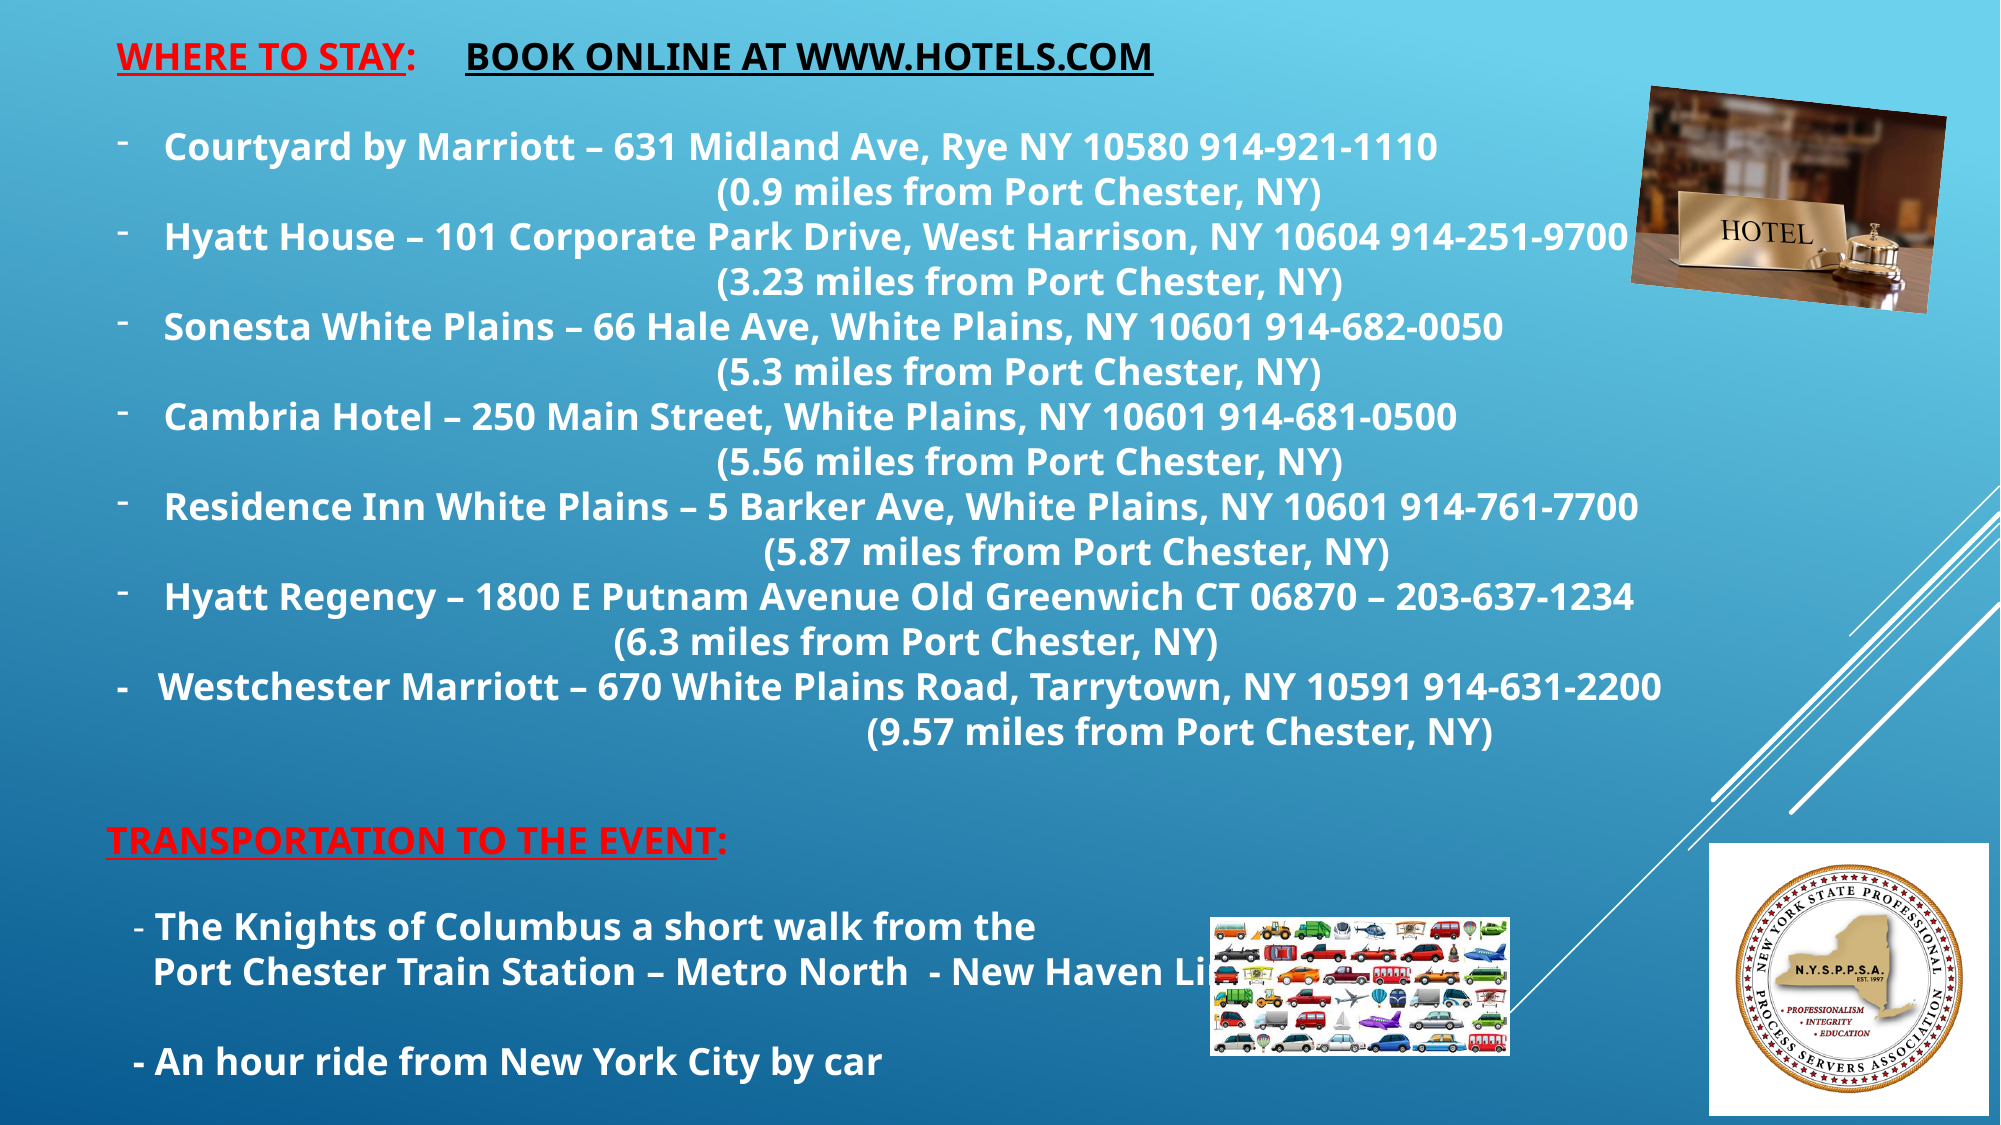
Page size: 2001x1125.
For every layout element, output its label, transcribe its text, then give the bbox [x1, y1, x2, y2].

picture [1631, 86, 1946, 314]
text_box - The Knights of Columbus a short walk from the Port Chester Train Station – Metro North - New Haven Line - An hour ride from New York City by car [118, 895, 1370, 1091]
picture [1210, 917, 1510, 1057]
text_box TRANSPORTATION TO THE EVENT: [91, 809, 793, 870]
picture [1709, 842, 1990, 1116]
text_box WHERE TO STAY: BOOK ONLINE AT WWW.HOTELS.COM Courtyard by Marriott – 631 Midland Ave, Rye NY 10580 914-921-1110 (0.9 miles from Port Chester, NY) Hyatt House – 101 Corporate Park Drive, West Harrison, NY 10604 914-251-9700 (3.23 miles from Port Chester, NY) Sonesta White Plains – 66 Hale Ave, White Plains, NY 10601 914-682-0050 (5.3 miles from Port Chester, NY) Cambria Hotel – 250 Main Street, White Plains, NY 10601 914-681-0500 (5.56 miles from Port Chester, NY) Residence Inn White Plains – 5 Barker Ave, White Plains, NY 10601 914-761-7700 (5.87 miles from Port Chester, NY) Hyatt Regency – 1800 E Putnam Avenue Old Greenwich CT 06870 – 203-637-1234 (6.3 miles from Port Chester, NY) - Westchester Marriott – 670 White Plains Road, Tarrytown, NY 10591 914-631-2200 (9.57 miles from Port Chester, NY) [101, 25, 1685, 806]
